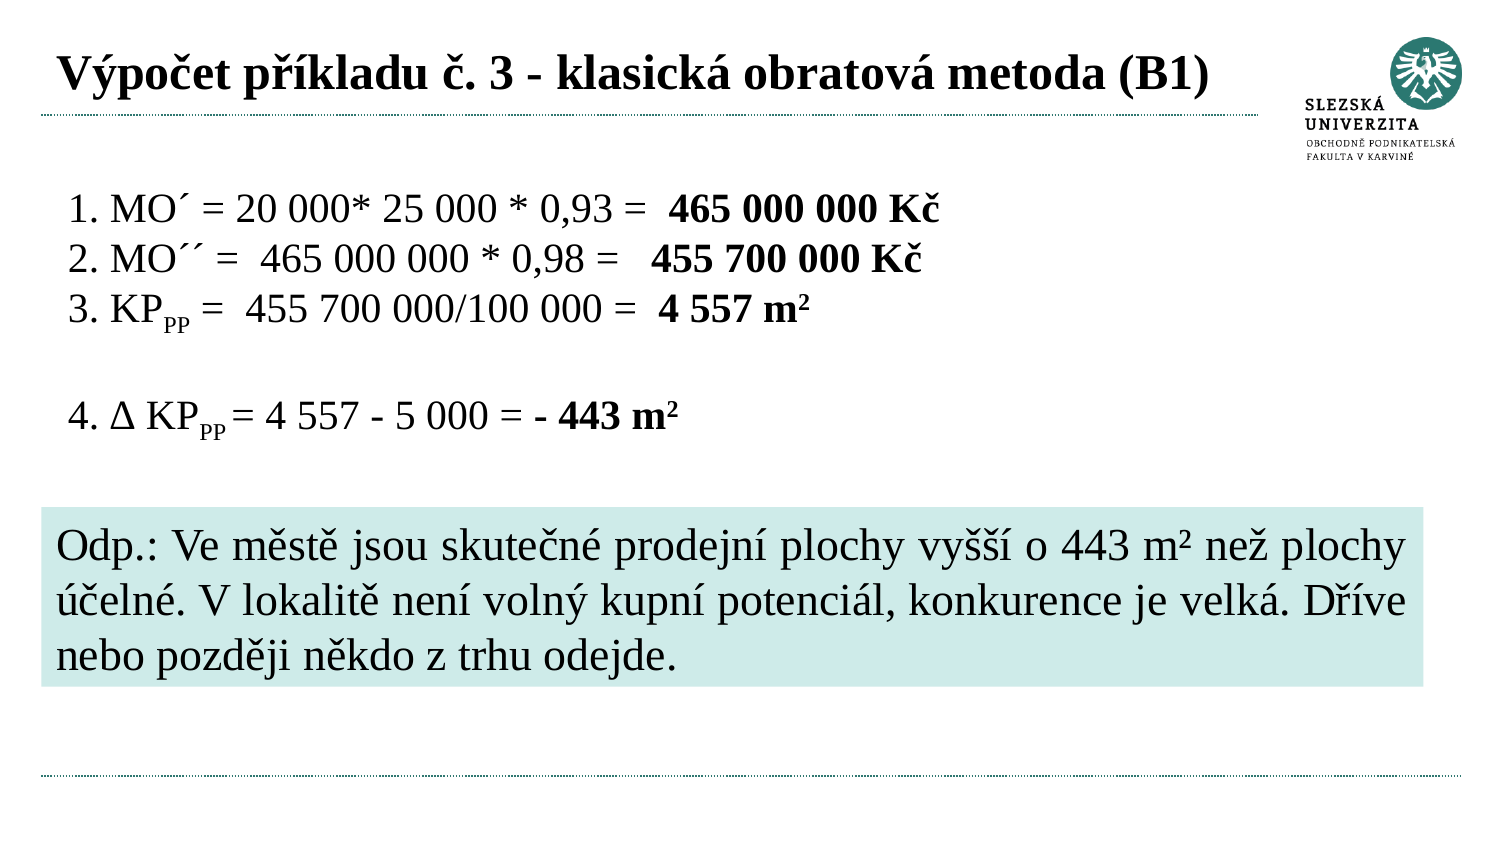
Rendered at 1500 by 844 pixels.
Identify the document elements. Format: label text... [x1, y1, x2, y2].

text_box Odp.: Ve městě jsou skutečné prodejní plochy vyšší o 443 m² než plochy účelné. V lokalitě není volný kupní potenciál, konkurence je velká. Dříve nebo později někdo z trhu odejde. [41, 507, 1424, 687]
picture [1305, 37, 1462, 160]
text_box 1. MO´ = 20 000* 25 000 * 0,93 = 465 000 000 Kč 2. MO´´ = 465 000 000 * 0,98 = 455 700 000 Kč 3. KPPP = 455 700 000/100 000 = 4 557 m2 4. ∆ KPPP = 4 557 - 5 000 = - 443 m2 [53, 173, 1447, 543]
title Výpočet příkladu č. 3 - klasická obratová metoda (B1) [41, 32, 1377, 116]
